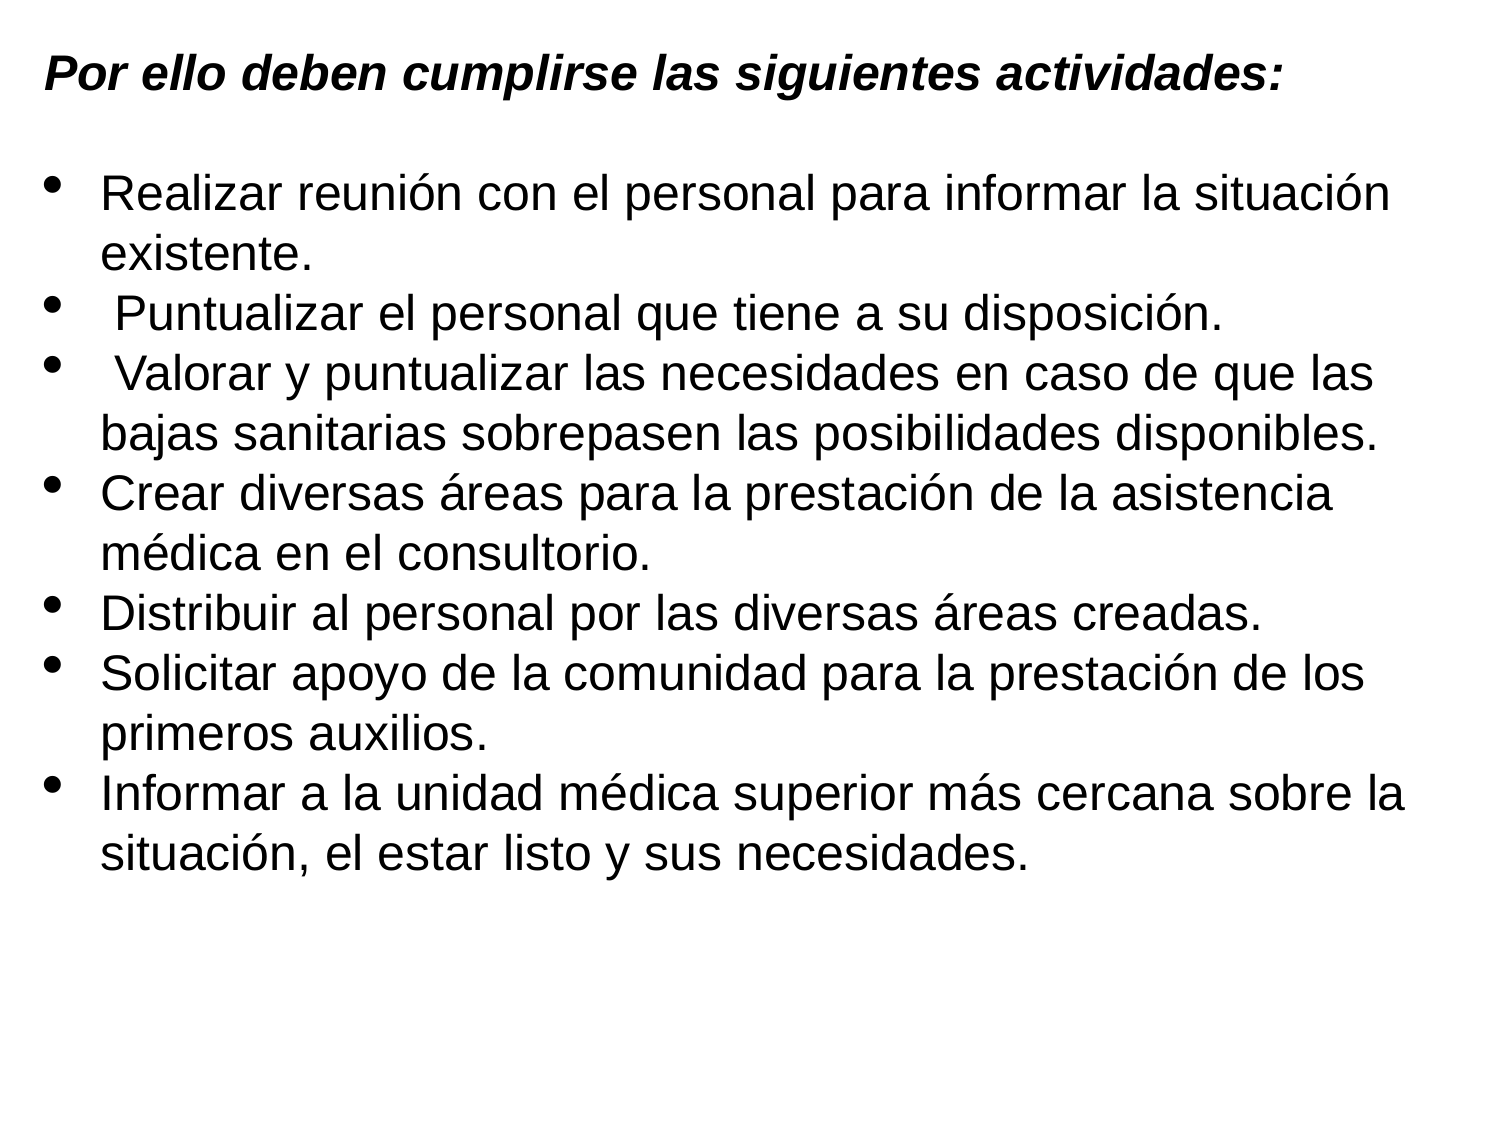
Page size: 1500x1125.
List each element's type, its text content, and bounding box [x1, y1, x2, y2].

text_box Por ello deben cumplirse las siguientes actividades: Realizar reunión con el personal para informar la situación existente. Puntualizar el personal que tiene a su disposición. Valorar y puntualizar las necesidades en caso de que las bajas sanitarias sobrepasen las posibilidades disponibles. Crear diversas áreas para la prestación de la asistencia médica en el consultorio. Distribuir al personal por las diversas áreas creadas. Solicitar apoyo de la comunidad para la prestación de los primeros auxilios. Informar a la unidad médica superior más cercana sobre la situación, el estar listo y sus necesidades. [29, 32, 1471, 888]
